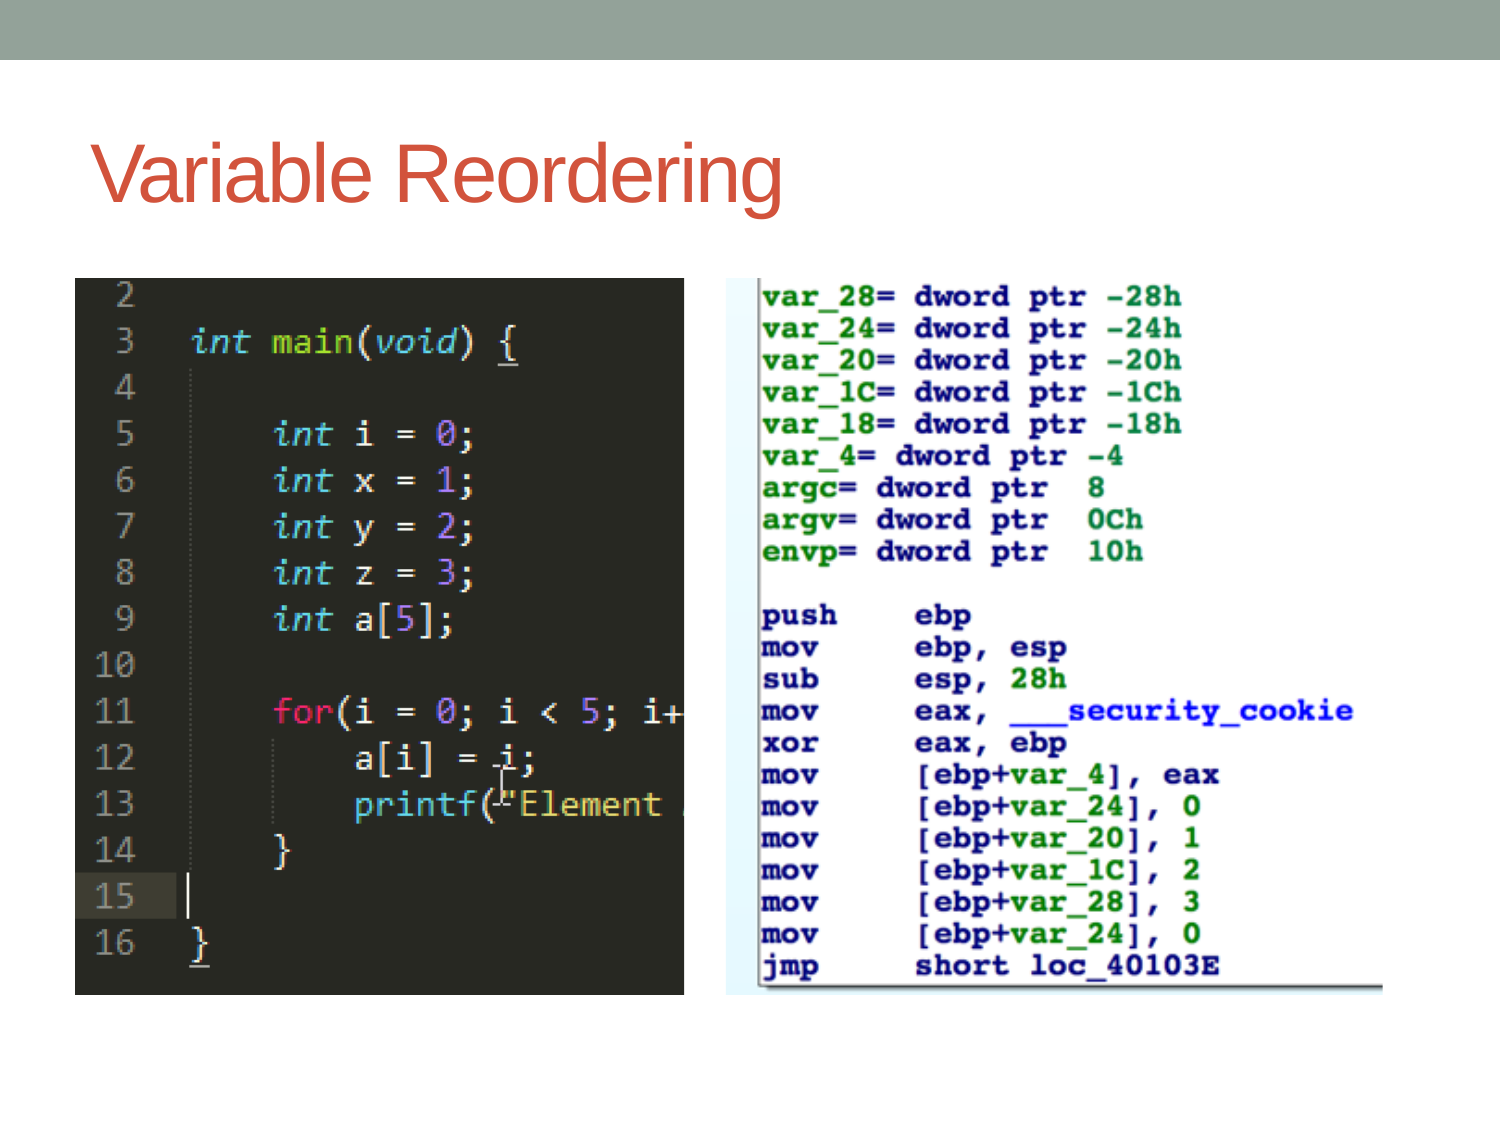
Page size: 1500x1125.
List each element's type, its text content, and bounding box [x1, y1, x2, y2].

picture [74, 277, 685, 995]
title Variable Reordering [75, 87, 1425, 250]
picture [725, 277, 1383, 995]
